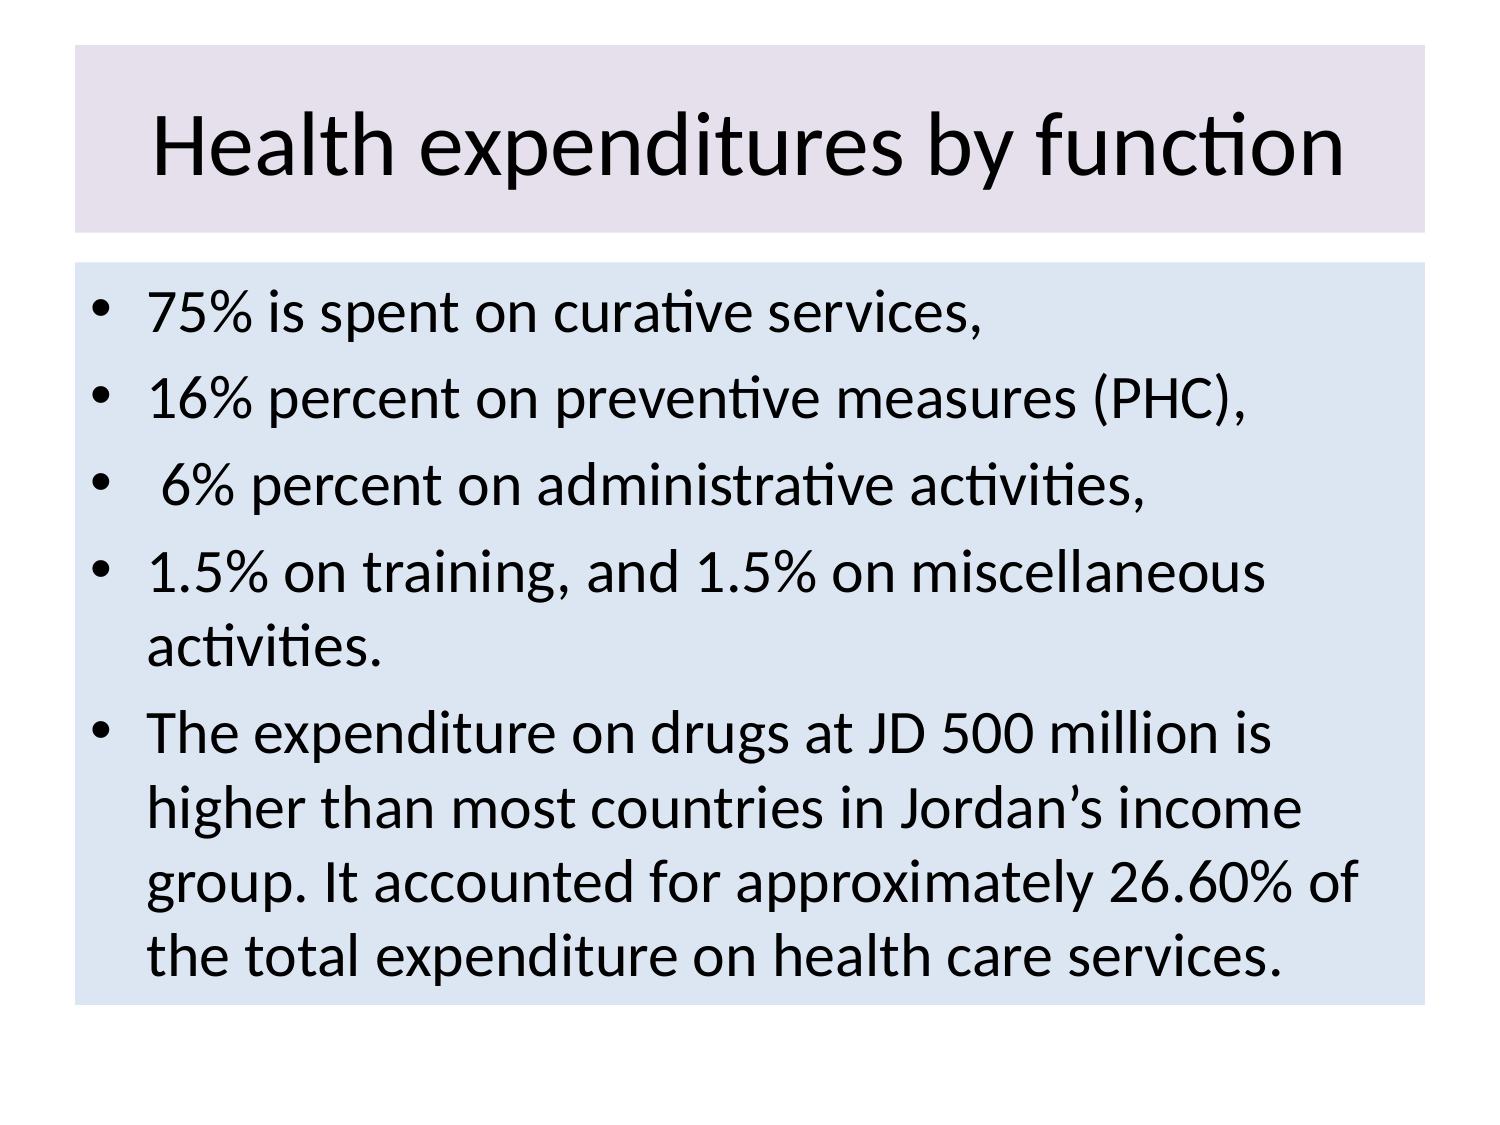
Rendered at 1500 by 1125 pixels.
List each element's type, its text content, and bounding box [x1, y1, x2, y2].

list 75% is spent on curative services, 16% percent on preventive measures (PHC), 6% percent on administrative activities, 1.5% on training, and 1.5% on miscellaneous activities. The expenditure on drugs at JD 500 million is higher than most countries in Jordan’s income group. It accounted for approximately 26.60% of the total expenditure on health care services. [75, 262, 1425, 1005]
title Health expenditures by function [75, 45, 1425, 233]
